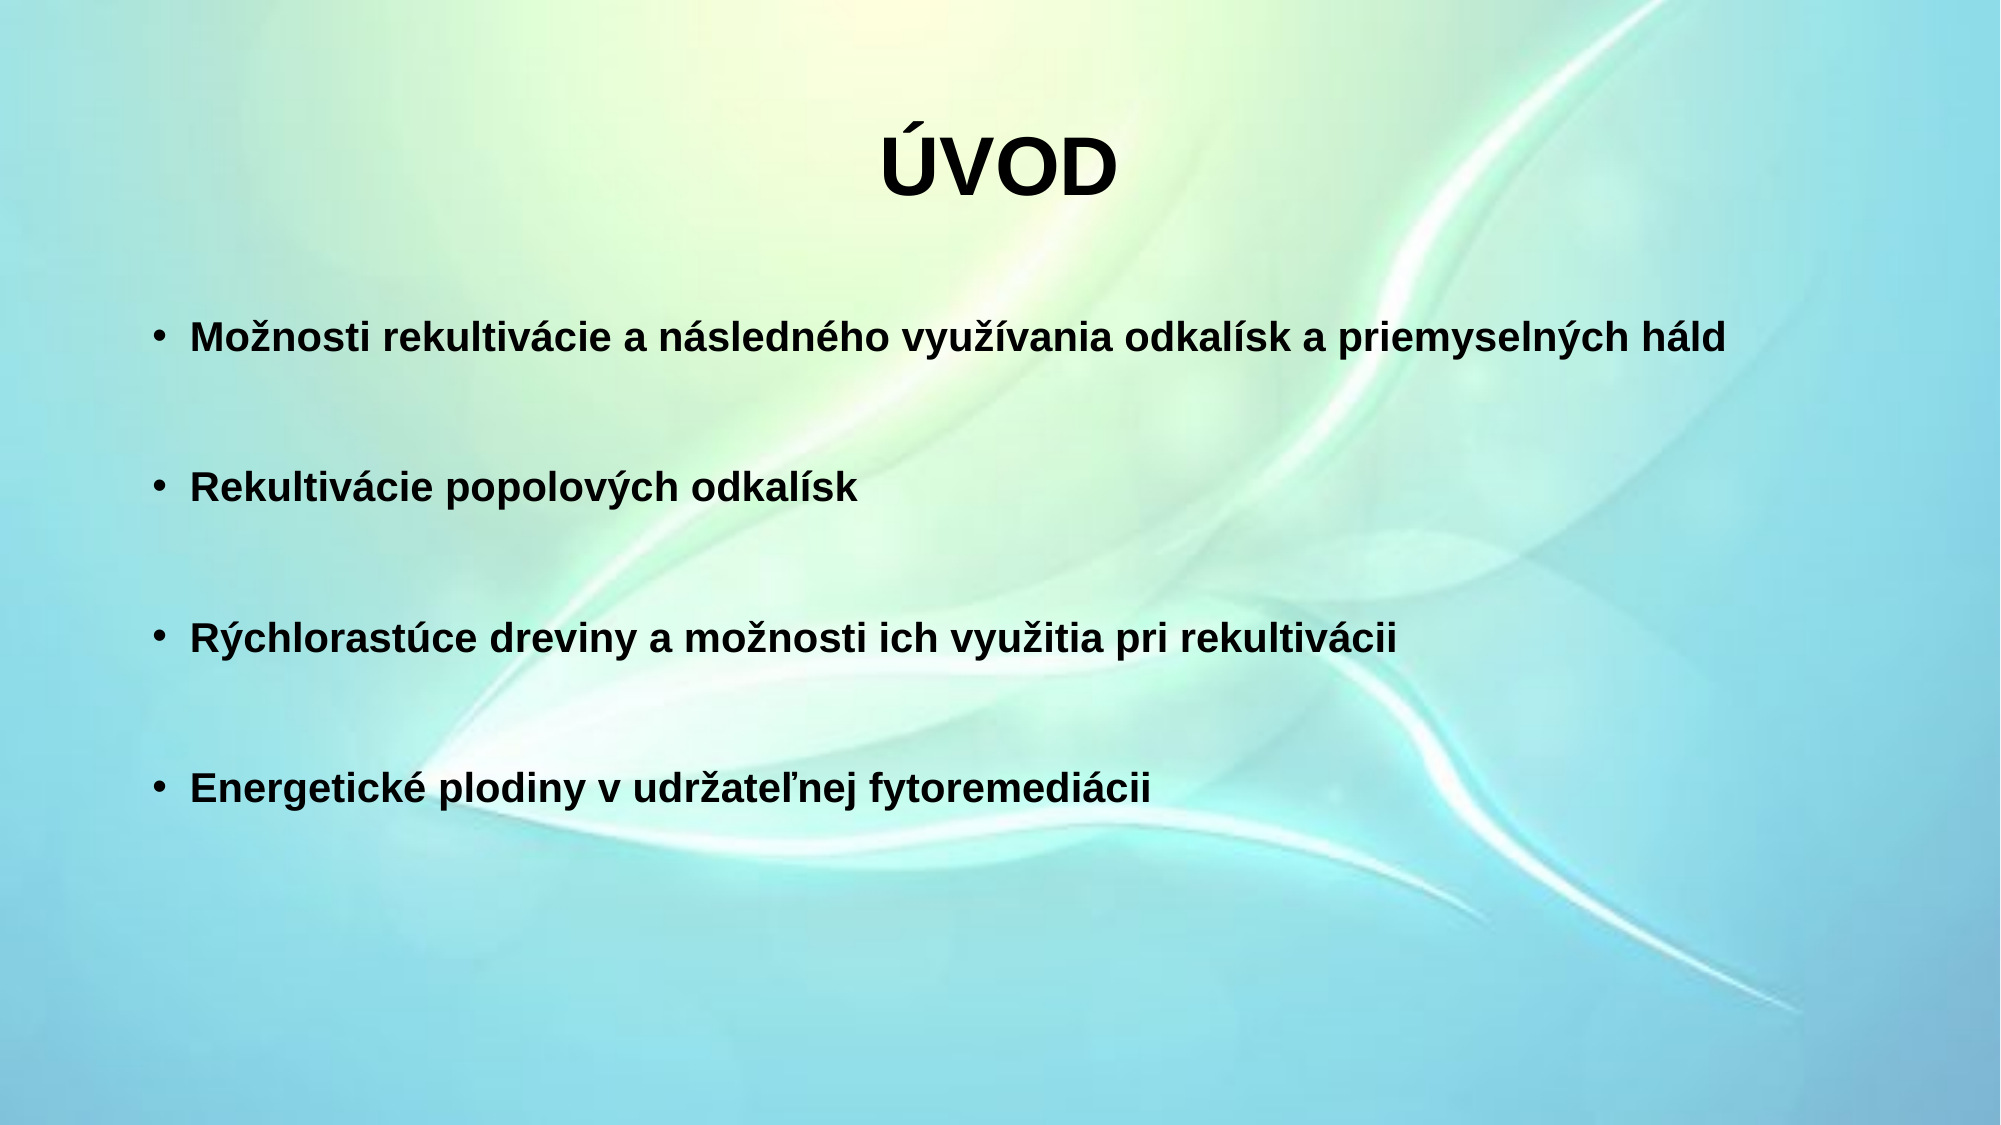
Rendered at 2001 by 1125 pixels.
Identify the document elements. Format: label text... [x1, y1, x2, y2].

title ÚVOD [137, 59, 1863, 277]
list Možnosti rekultivácie a následného využívania odkalísk a priemyselných háld Rekultivácie popolových odkalísk Rýchlorastúce dreviny a možnosti ich využitia pri rekultivácii Energetické plodiny v udržateľnej fytoremediácii [137, 277, 1863, 1076]
picture [0, 0, 2001, 1125]
